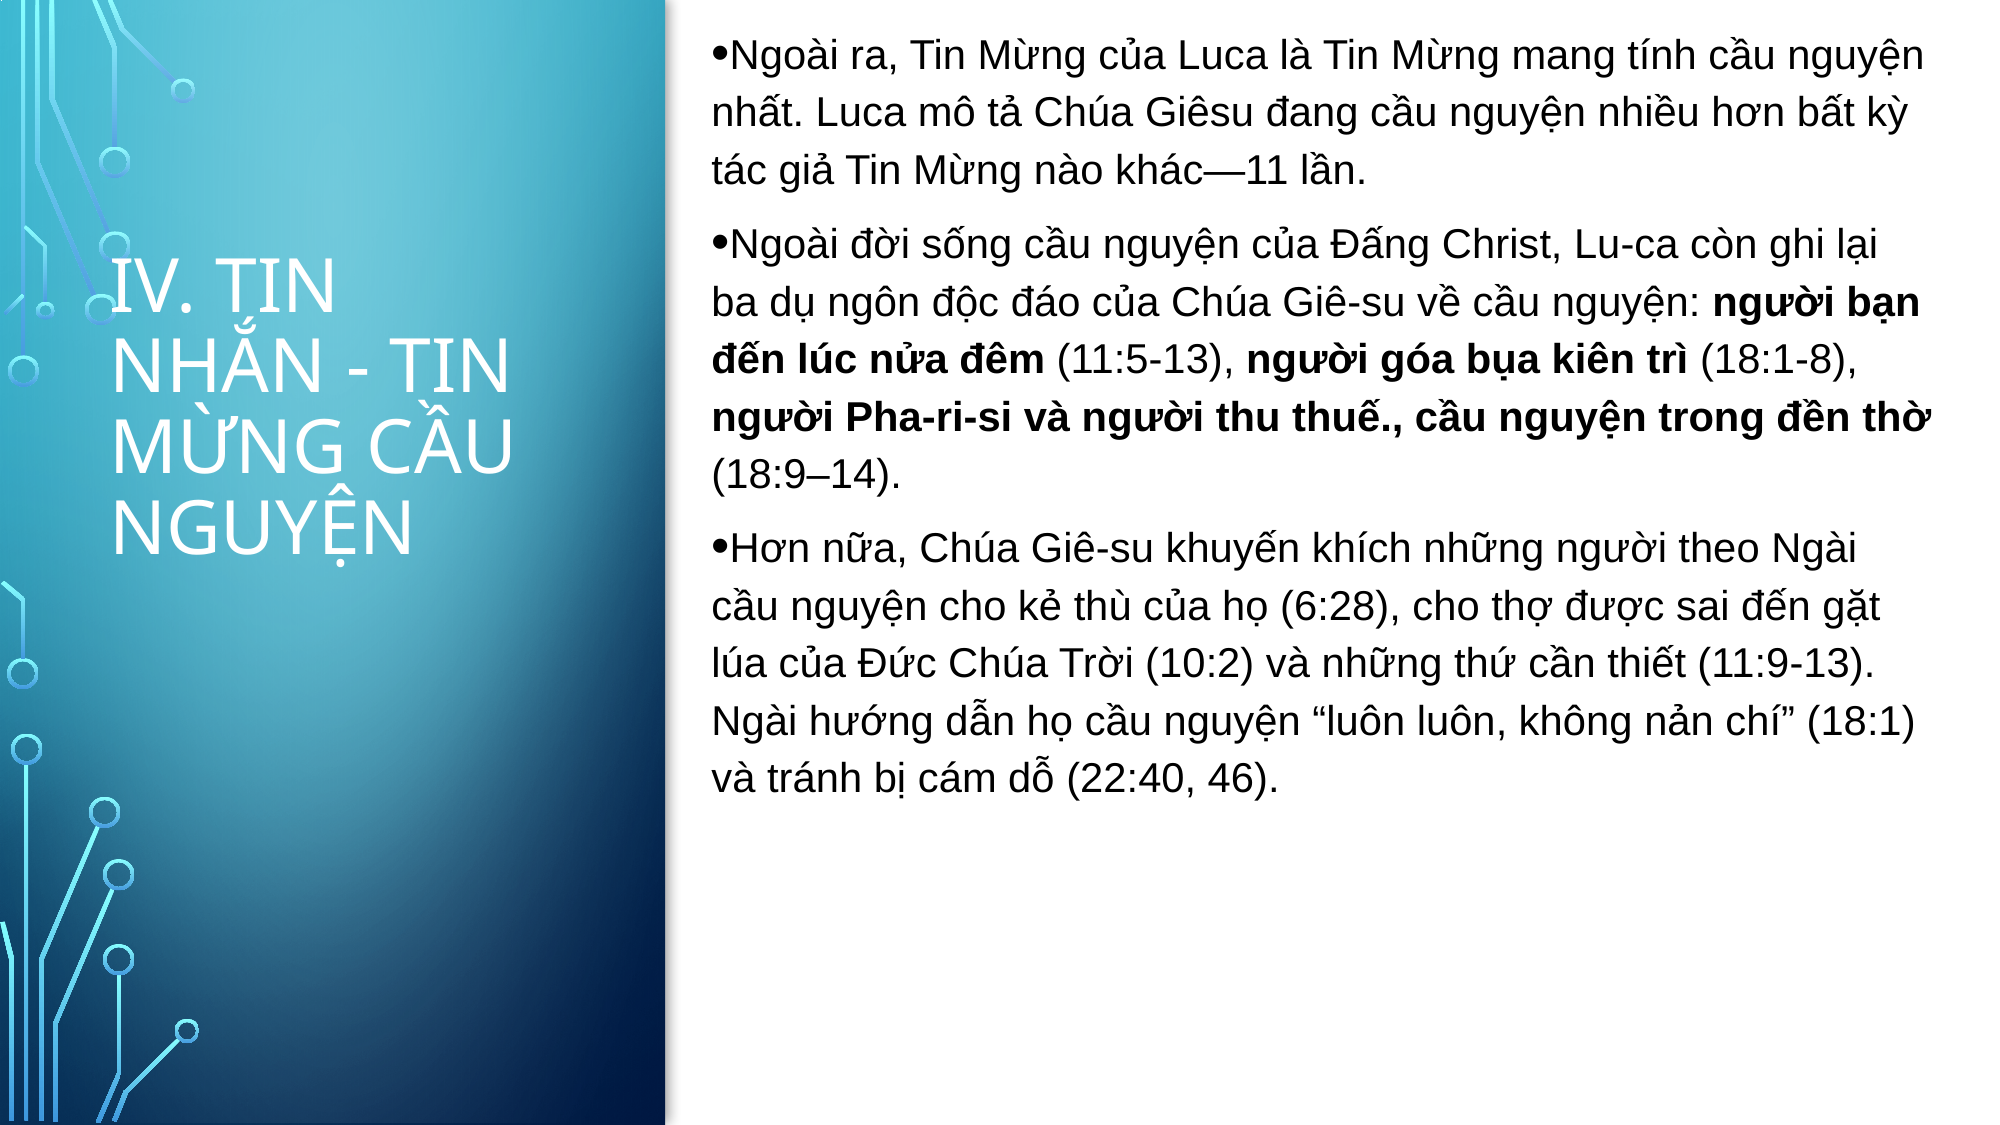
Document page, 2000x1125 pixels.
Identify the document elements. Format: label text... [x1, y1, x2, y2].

list Ngoài ra, Tin Mừng của Luca là Tin Mừng mang tính cầu nguyện nhất. Luca mô tả Chúa Giêsu đang cầu nguyện nhiều hơn bất kỳ tác giả Tin Mừng nào khác—11 lần. Ngoài đời sống cầu nguyện của Đấng Christ, Lu-ca còn ghi lại ba dụ ngôn độc đáo của Chúa Giê-su về cầu nguyện: người bạn đến lúc nửa đêm (11:5-13), người góa bụa kiên trì (18:1-8), người Pha-ri-si và người thu thuế., cầu nguyện trong đền thờ (18:9–14). Hơn nữa, Chúa Giê-su khuyến khích những người theo Ngài cầu nguyện cho kẻ thù của họ (6:28), cho thợ được sai đến gặt lúa của Đức Chúa Trời (10:2) và những thứ cần thiết (11:9-13). Ngài hướng dẫn họ cầu nguyện “luôn luôn, không nản chí” (18:1) và tránh bị cám dỗ (22:40, 46). [696, 12, 1948, 1100]
picture [0, 0, 667, 1125]
text_box [678, 0, 2000, 1125]
